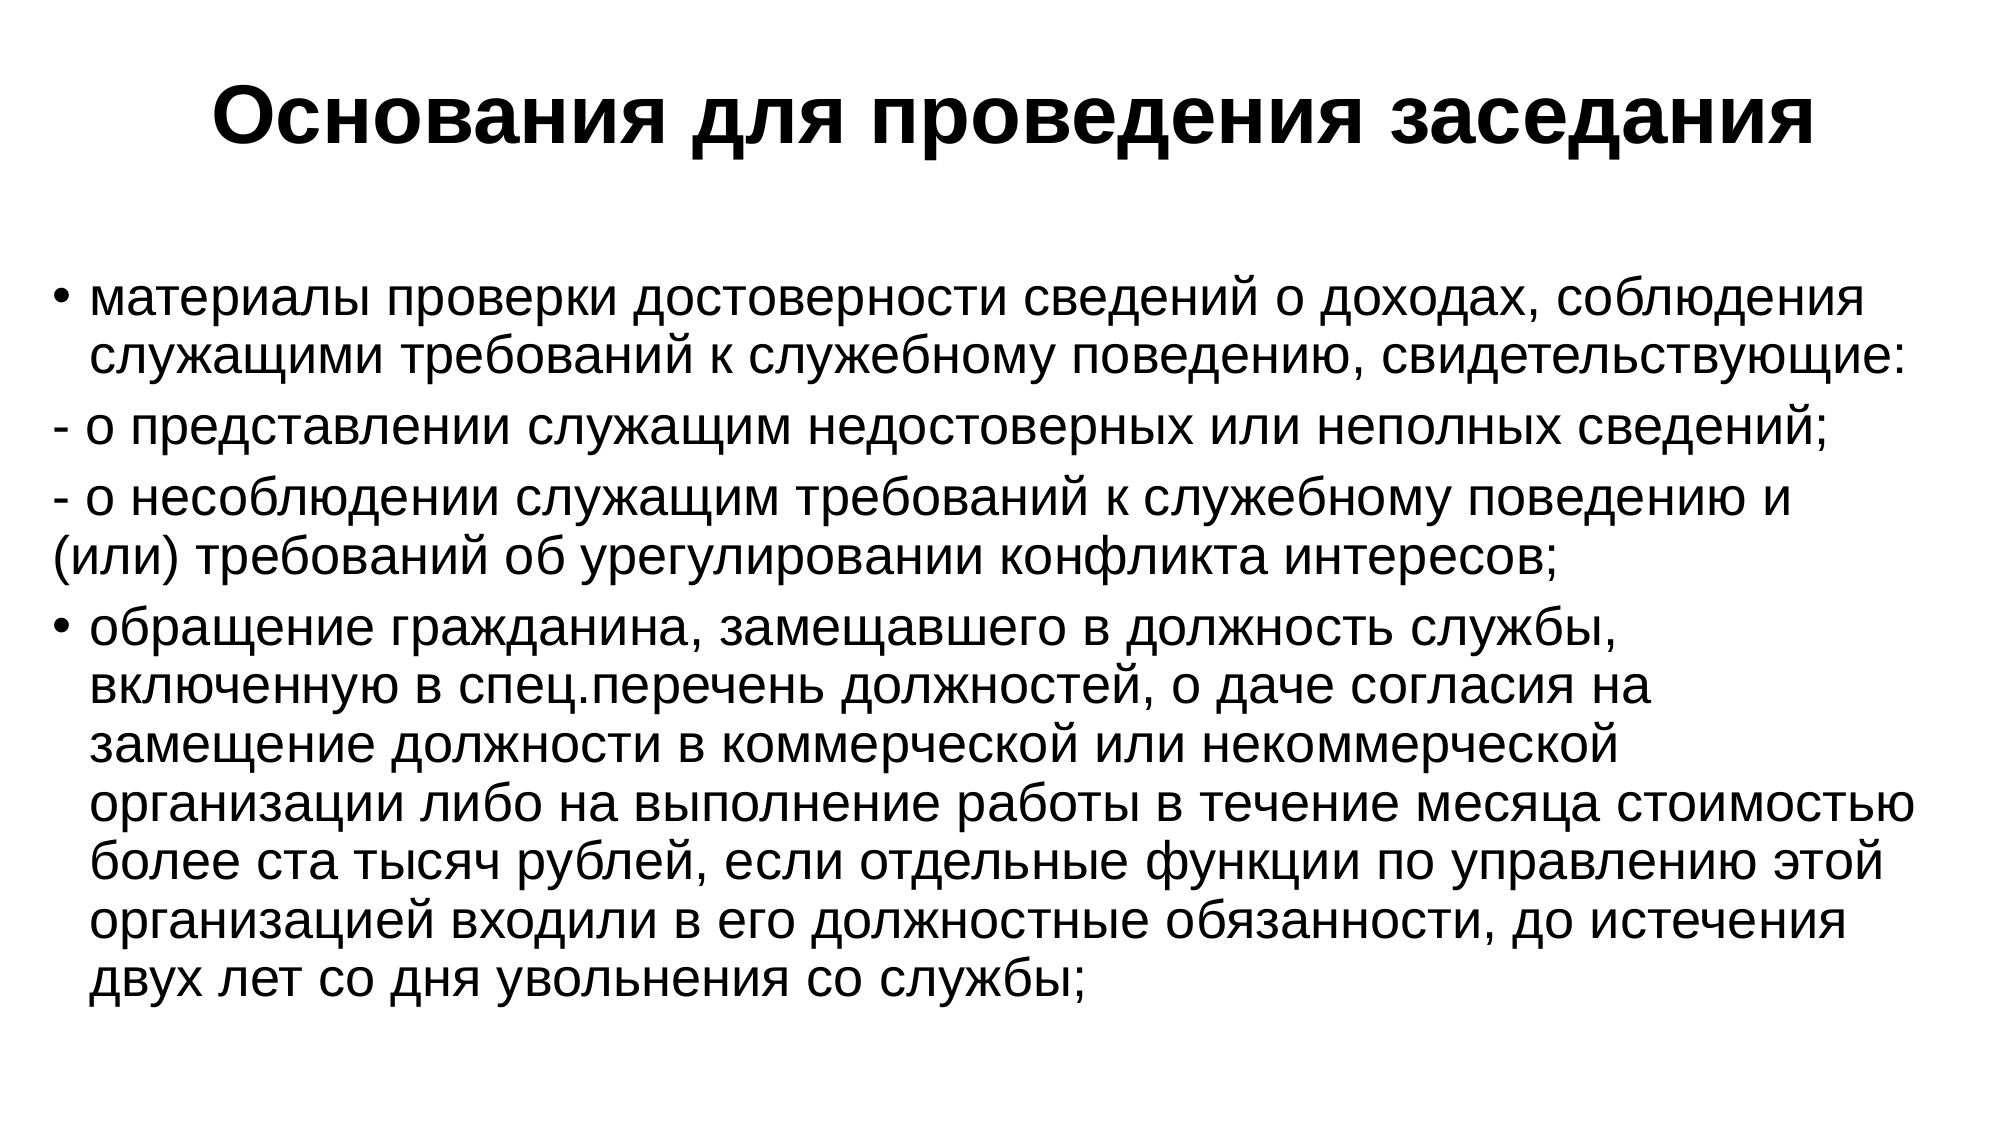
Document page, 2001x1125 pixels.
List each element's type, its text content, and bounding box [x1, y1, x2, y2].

title Основания для проведения заседания [85, 42, 1945, 191]
list материалы проверки достоверности сведений о доходах, соблюдения служащими требований к служебному поведению, свидетельствующие: - о представлении служащим недостоверных или неполных сведений; - о несоблюдении служащим требований к служебному поведению и (или) требований об урегулировании конфликта интересов; обращение гражданина, замещавшего в должность службы, включенную в спец.перечень должностей, о даче согласия на замещение должности в коммерческой или некоммерческой организации либо на выполнение работы в течение месяца стоимостью более ста тысяч рублей, если отдельные функции по управлению этой организацией входили в его должностные обязанности, до истечения двух лет со дня увольнения со службы; [37, 261, 1945, 1080]
